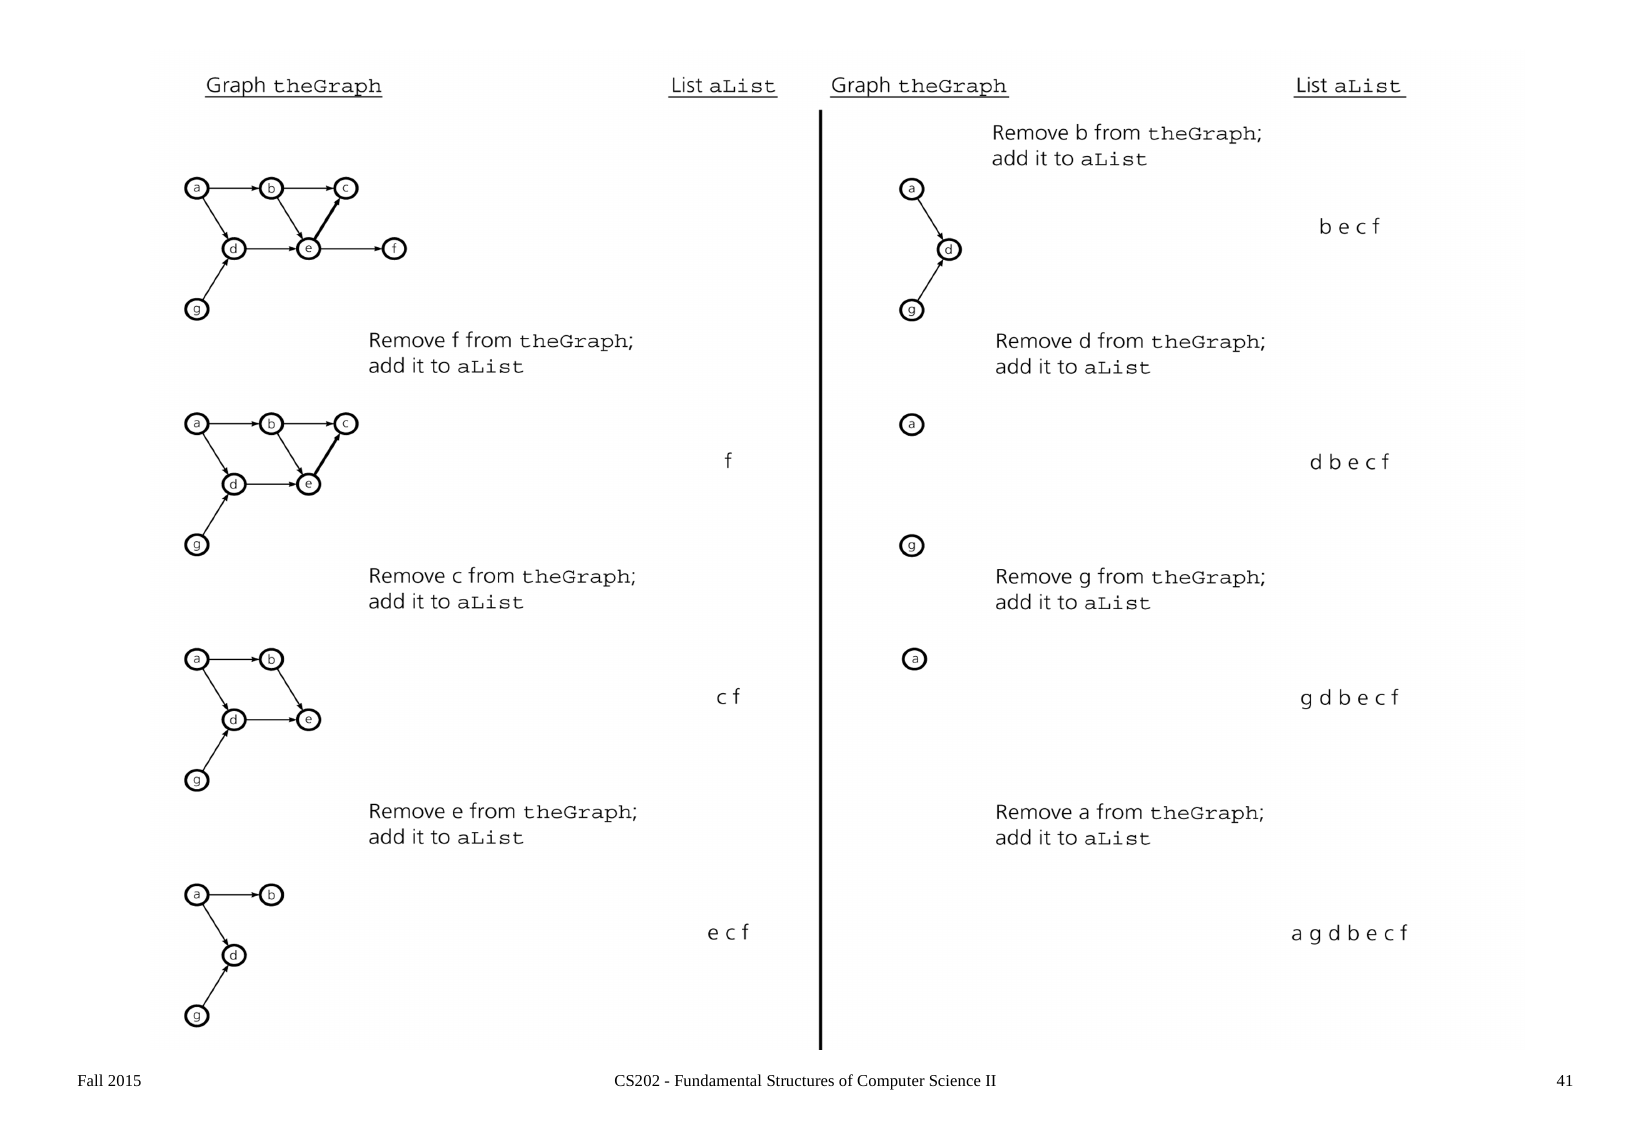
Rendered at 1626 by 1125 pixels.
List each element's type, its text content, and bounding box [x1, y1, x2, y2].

picture [149, 49, 1526, 1051]
footer CS202 - Fundamental Structures of Computer Science II [500, 1062, 1111, 1101]
title Trace of topSort1 [62, 24, 1600, 175]
slide_number Fall 2015 [62, 1062, 402, 1101]
slide_number 41 [1249, 1062, 1589, 1101]
